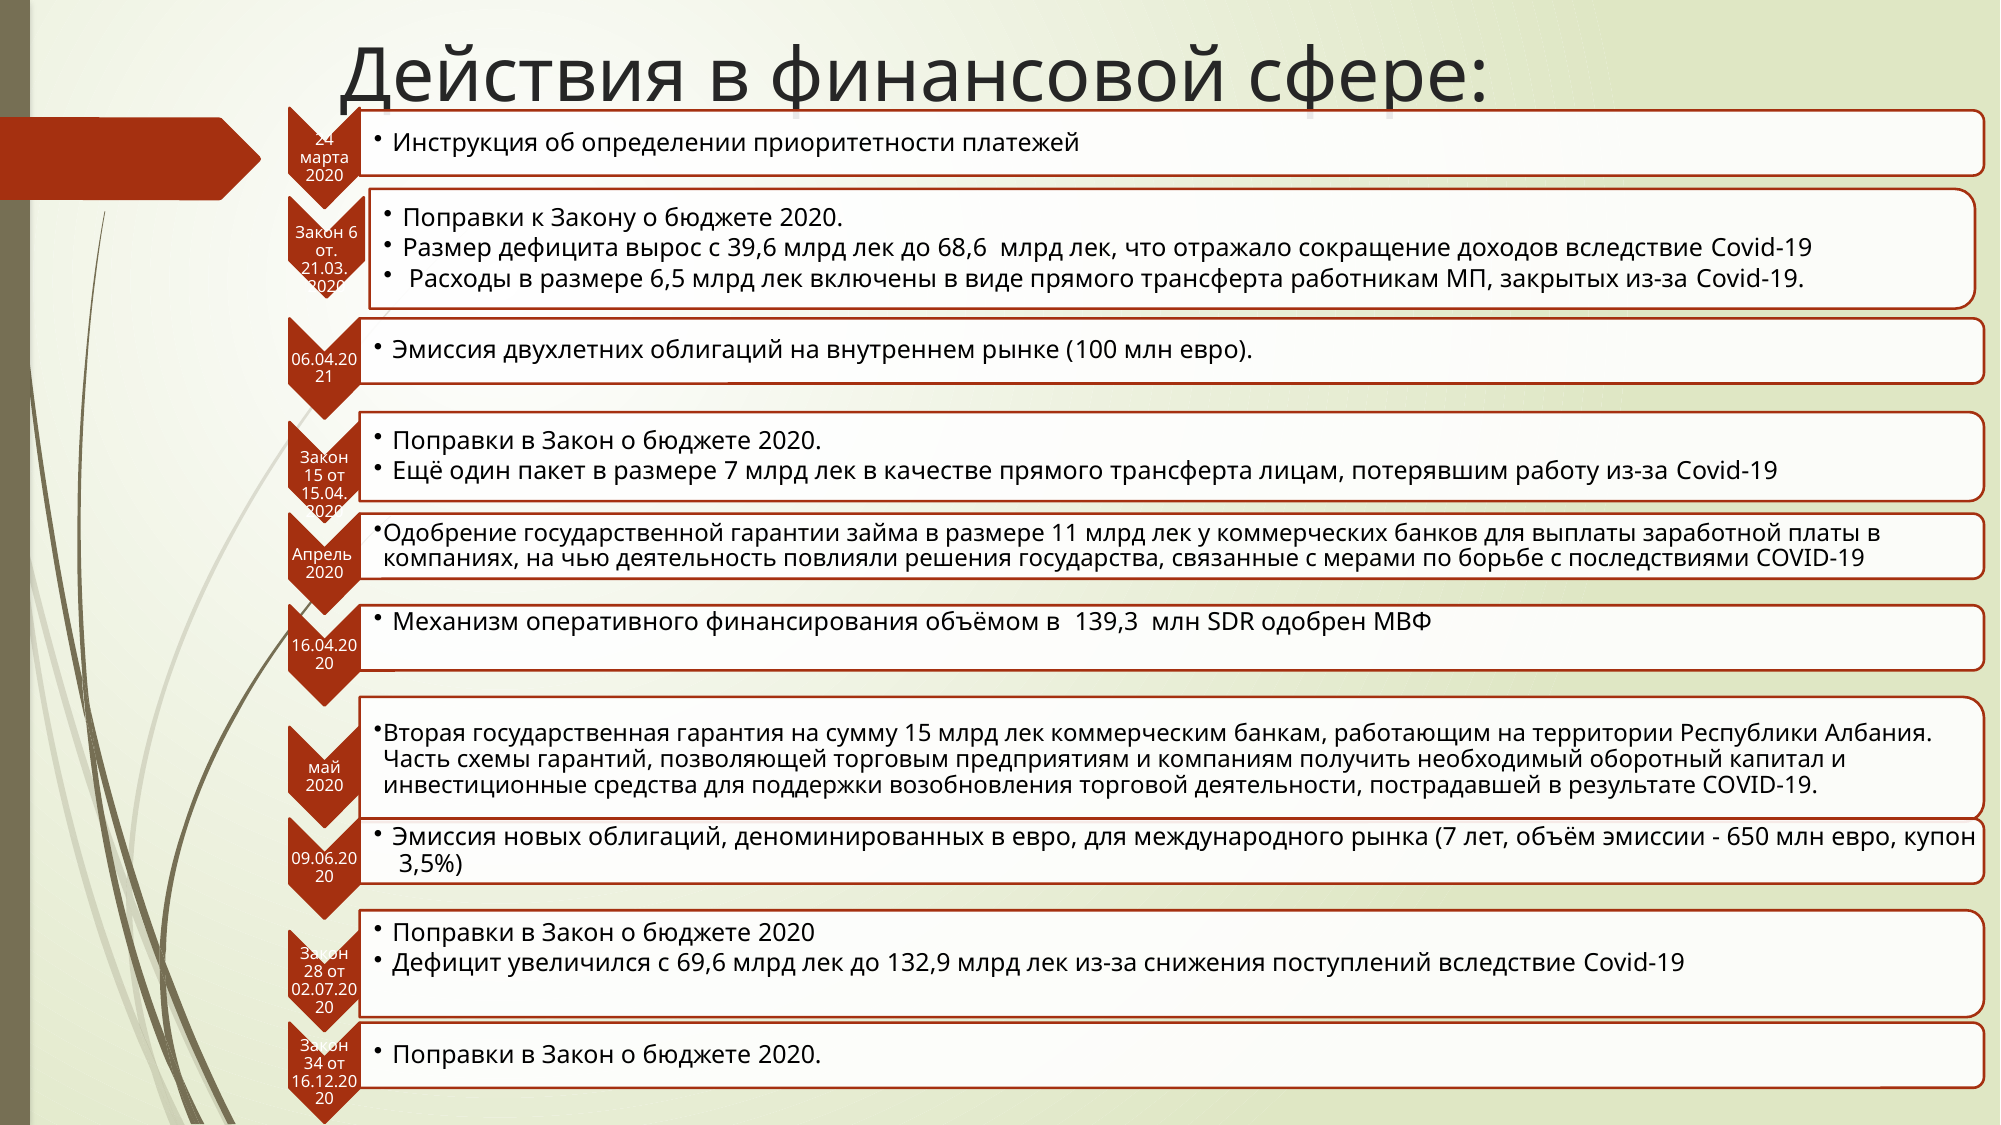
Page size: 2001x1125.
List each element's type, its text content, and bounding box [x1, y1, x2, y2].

title Действия в финансовой сфере: [325, 18, 1788, 104]
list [289, 105, 1985, 1125]
